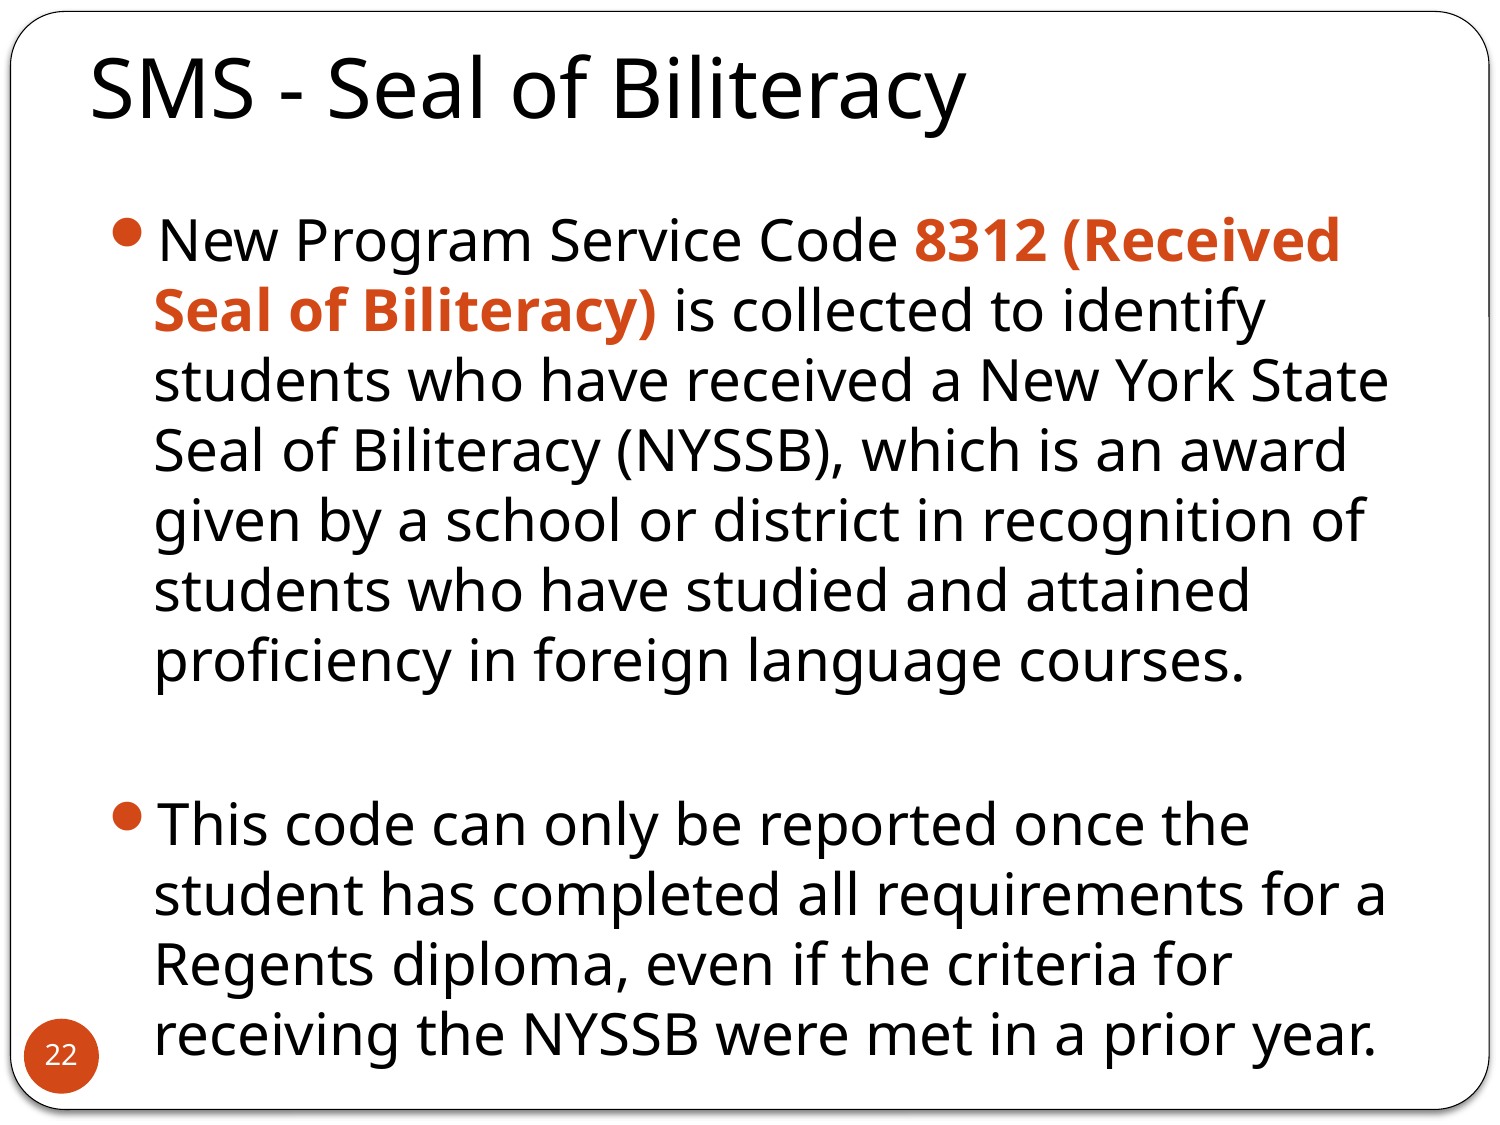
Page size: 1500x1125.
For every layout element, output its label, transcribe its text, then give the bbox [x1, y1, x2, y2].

slide_number 22 [23, 1018, 99, 1094]
title SMS - Seal of Biliteracy [75, 30, 1425, 150]
list New Program Service Code 8312 (Received Seal of Biliteracy) is collected to identify students who have received a New York State Seal of Biliteracy (NYSSB), which is an award given by a school or district in recognition of students who have studied and attained proficiency in foreign language courses. This code can only be reported once the student has completed all requirements for a Regents diploma, even if the criteria for receiving the NYSSB were met in a prior year. [93, 196, 1444, 988]
